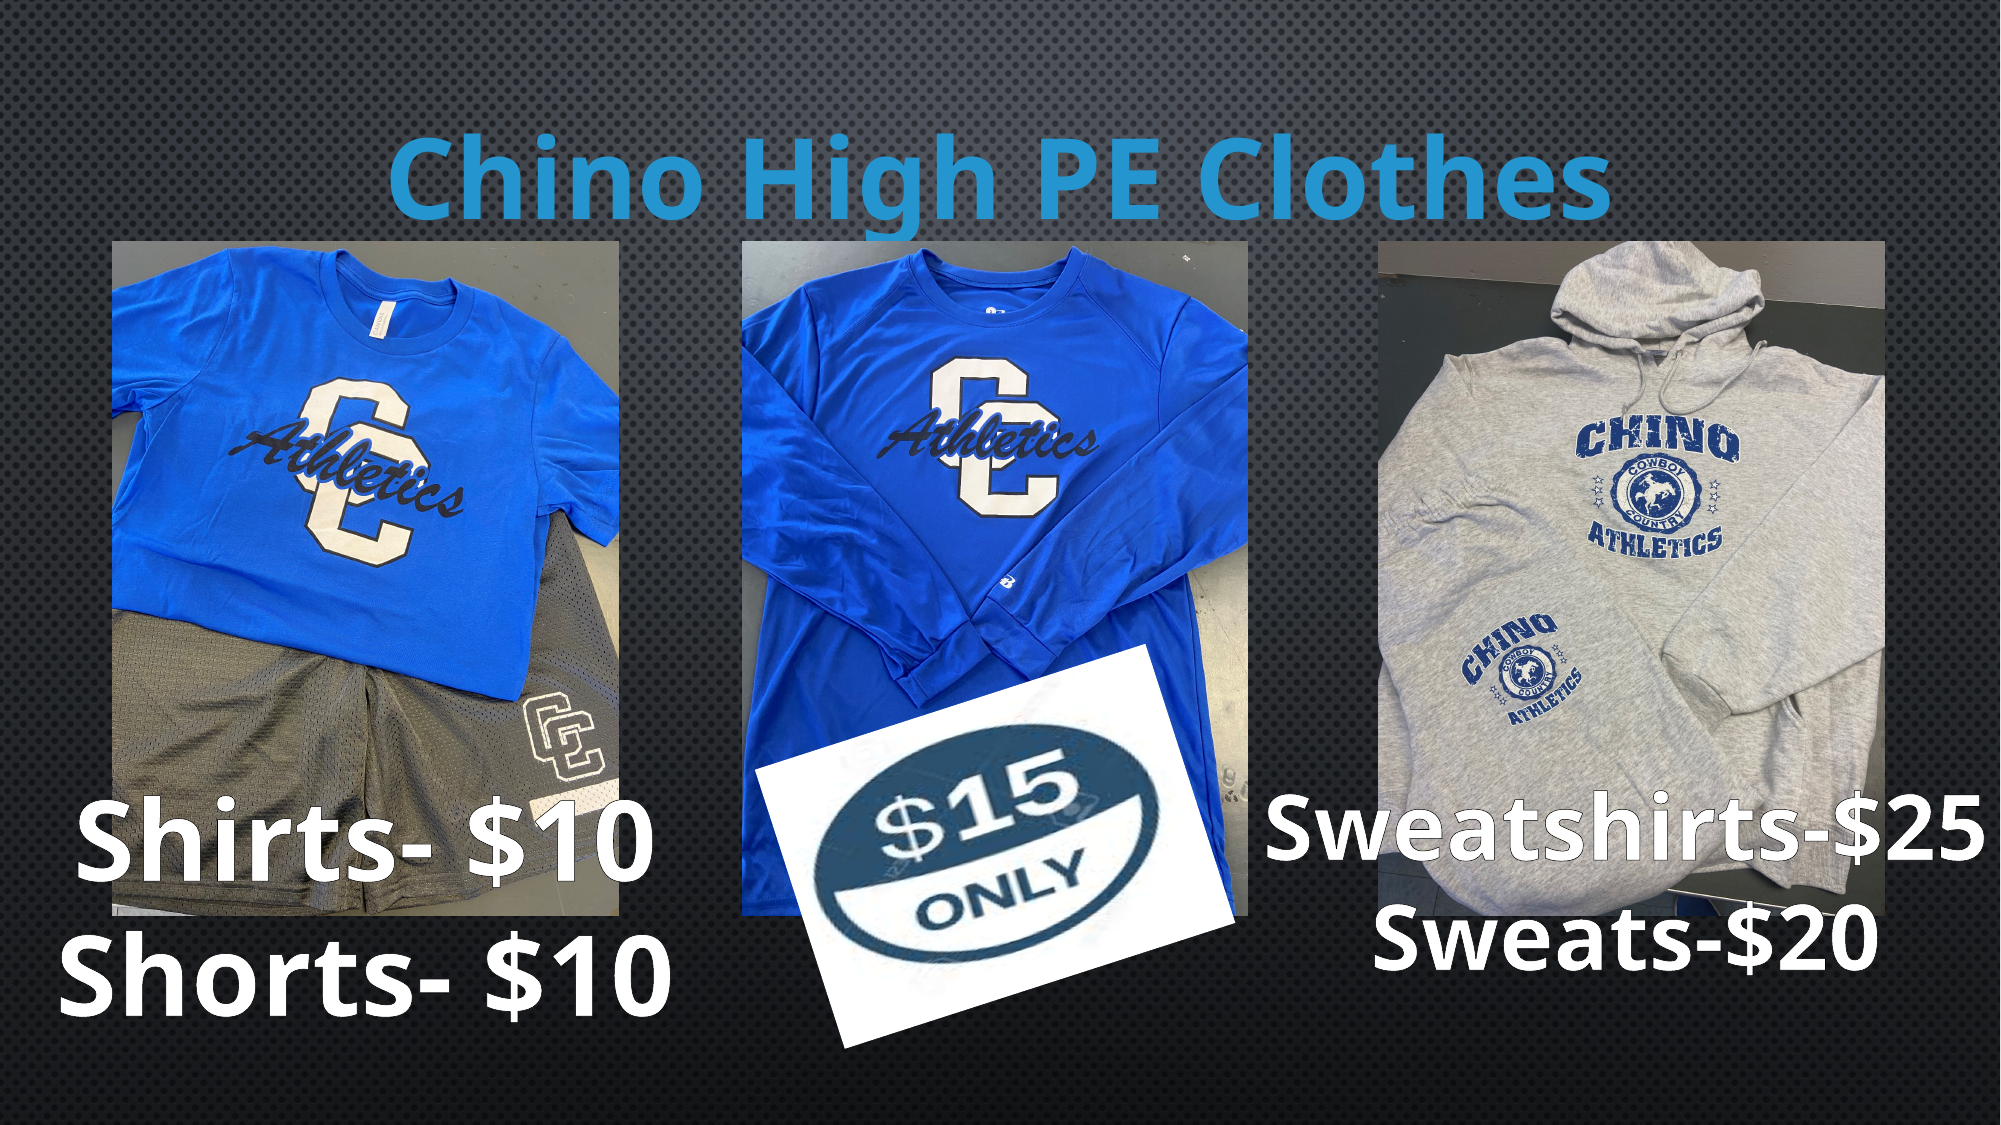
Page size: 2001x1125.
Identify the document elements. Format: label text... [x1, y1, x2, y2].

text_box Chino High PE Clothes [369, 99, 1631, 250]
picture [741, 241, 1249, 1049]
picture [111, 241, 619, 916]
text_box Sweatshirts-$25 Sweats-$20 [1192, 761, 2000, 996]
text_box Shirts- $10 Shorts- $10 [40, 761, 690, 1046]
picture [1378, 241, 1885, 916]
